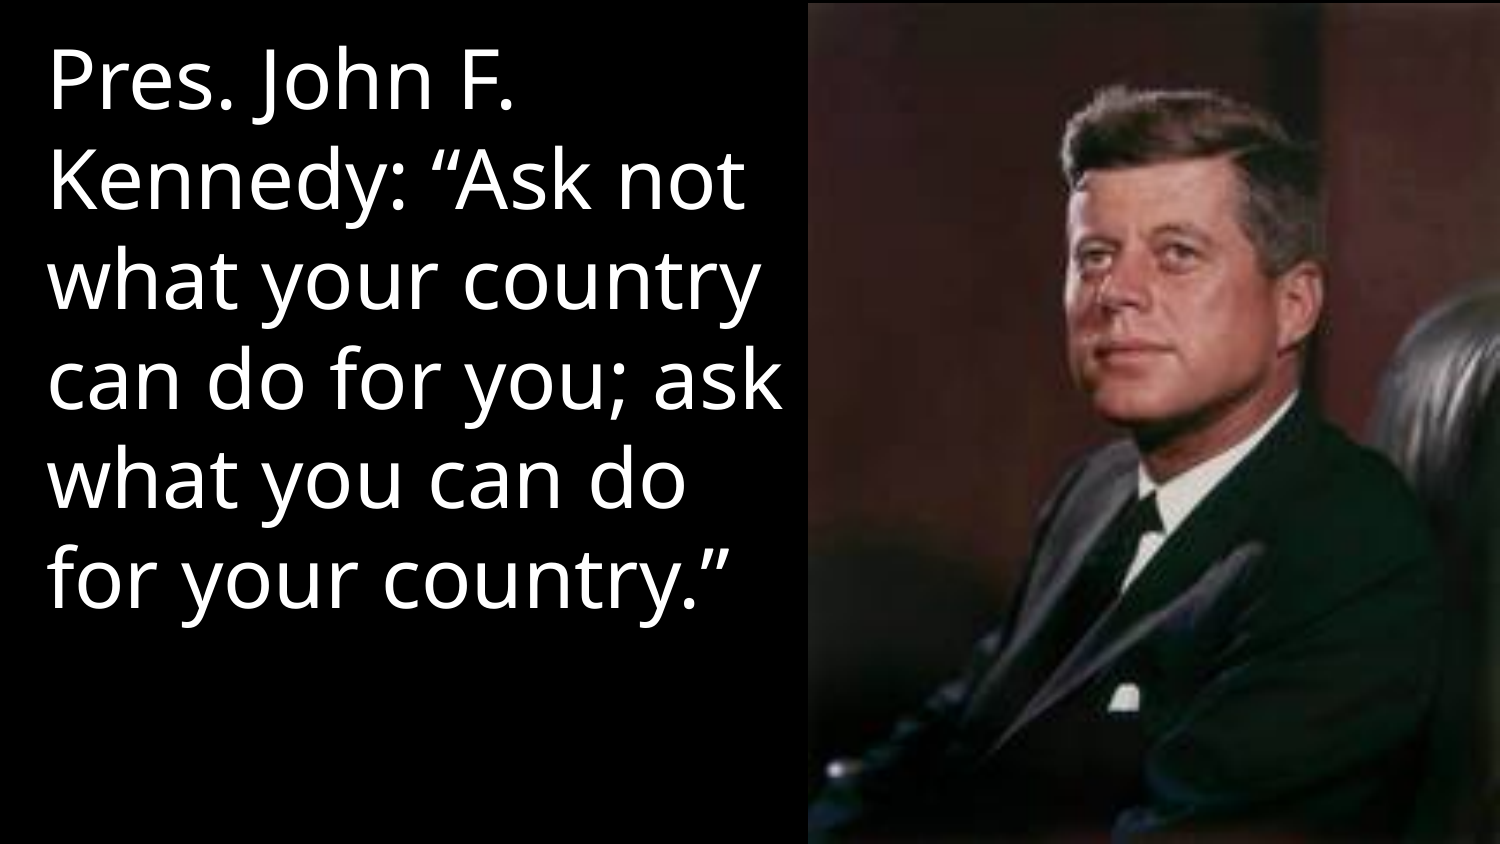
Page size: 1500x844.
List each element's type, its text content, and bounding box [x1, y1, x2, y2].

picture [808, 3, 1500, 844]
list Pres. John F. Kennedy: “Ask not what your country can do for you; ask what you can do for your country.” [37, 21, 803, 785]
